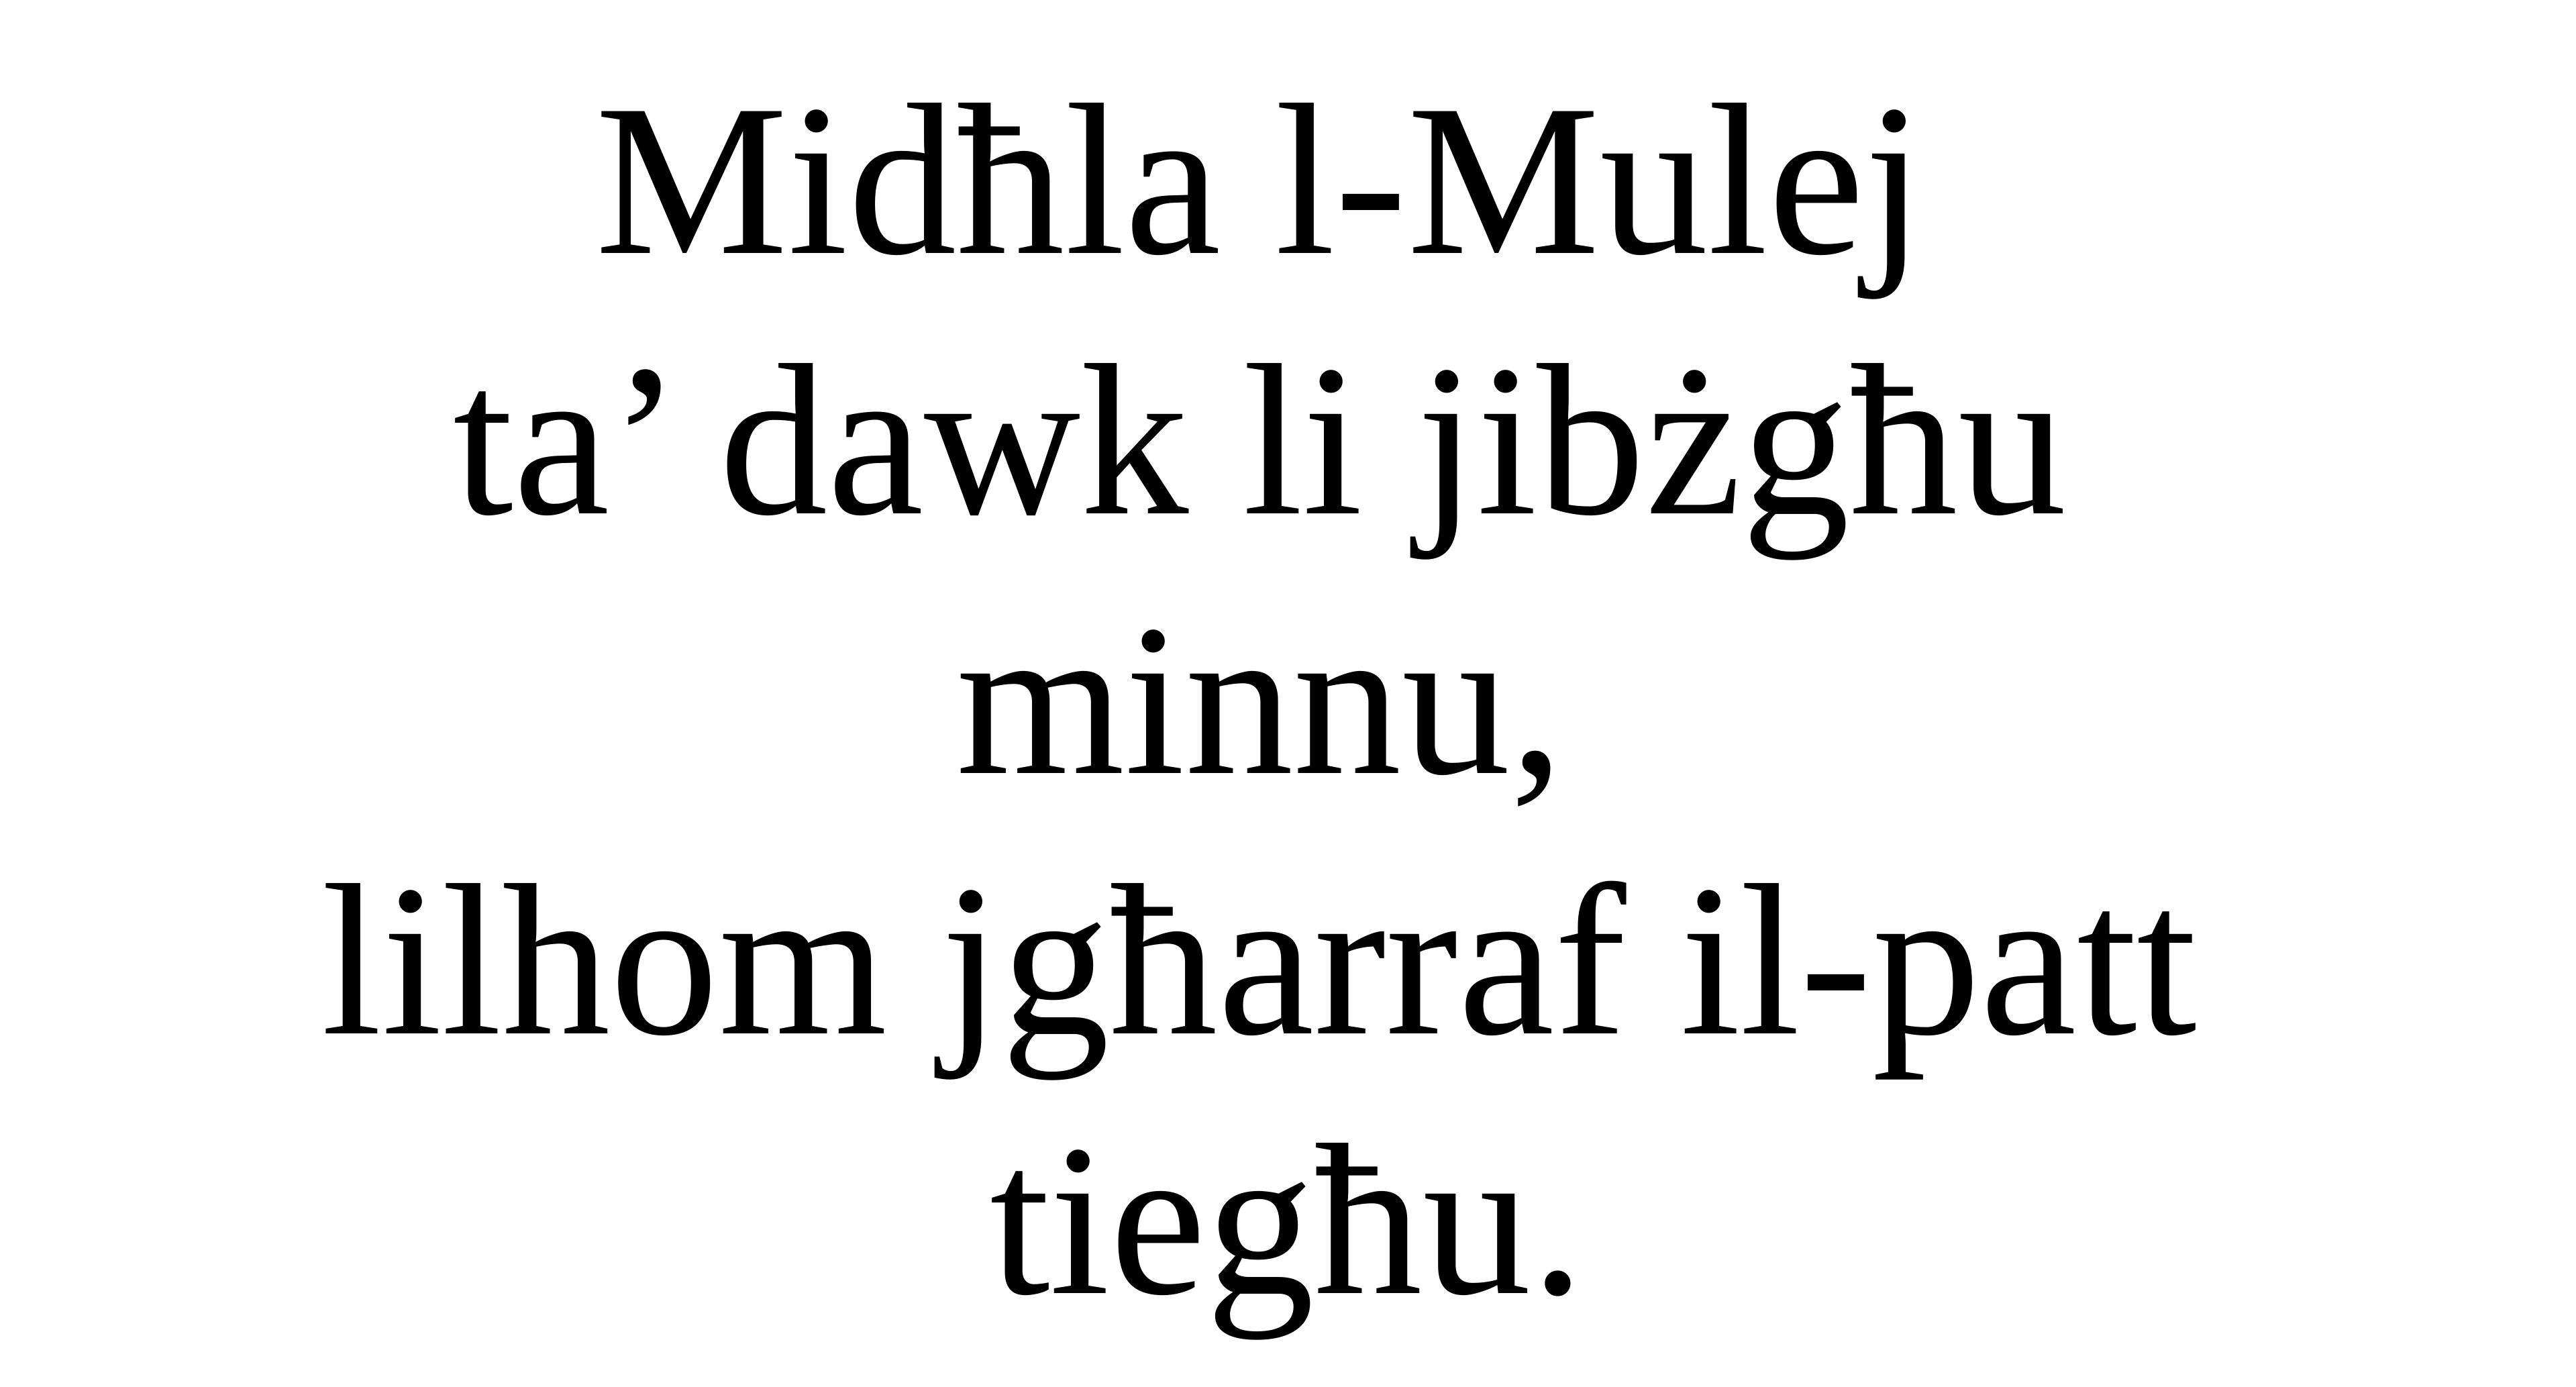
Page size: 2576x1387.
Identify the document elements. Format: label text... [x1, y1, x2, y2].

text_box Midħla l-Mulej ta’ dawk li jibżgħu minnu, lilhom jgħarraf il-patt tiegħu. [80, 25, 2495, 1348]
